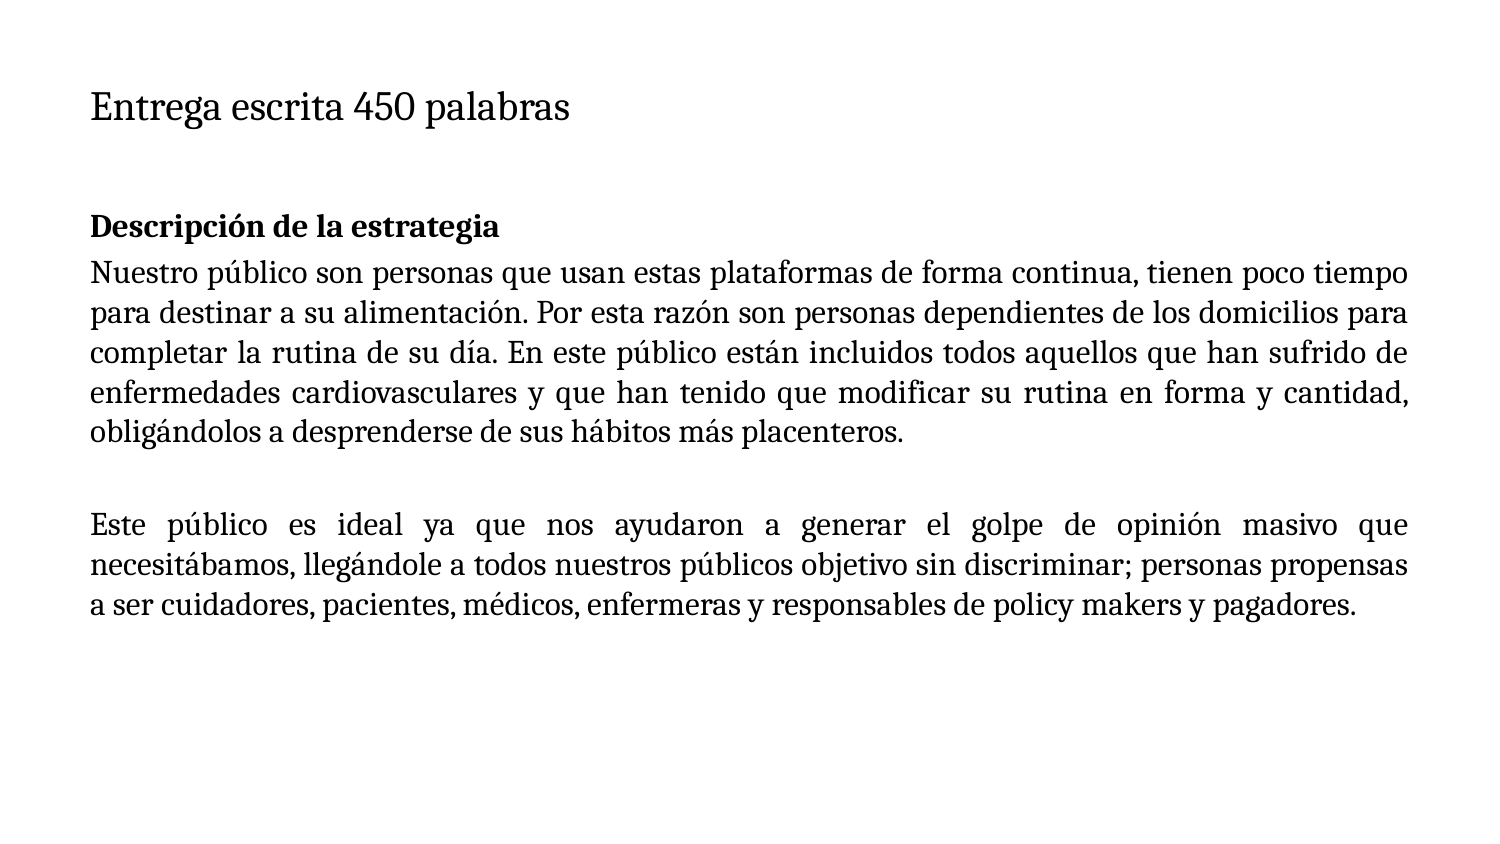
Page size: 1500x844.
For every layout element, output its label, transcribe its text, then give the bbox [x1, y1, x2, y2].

list Descripción de la estrategia Nuestro público son personas que usan estas plataformas de forma continua, tienen poco tiempo para destinar a su alimentación. Por esta razón son personas dependientes de los domicilios para completar la rutina de su día. En este público están incluidos todos aquellos que han sufrido de enfermedades cardiovasculares y que han tenido que modificar su rutina en forma y cantidad, obligándolos a desprenderse de sus hábitos más placenteros. Este público es ideal ya que nos ayudaron a generar el golpe de opinión masivo que necesitábamos, llegándole a todos nuestros públicos objetivo sin discriminar; personas propensas a ser cuidadores, pacientes, médicos, enfermeras y responsables de policy makers y pagadores. [75, 196, 1425, 670]
title Entrega escrita 450 palabras [75, 33, 1425, 175]
